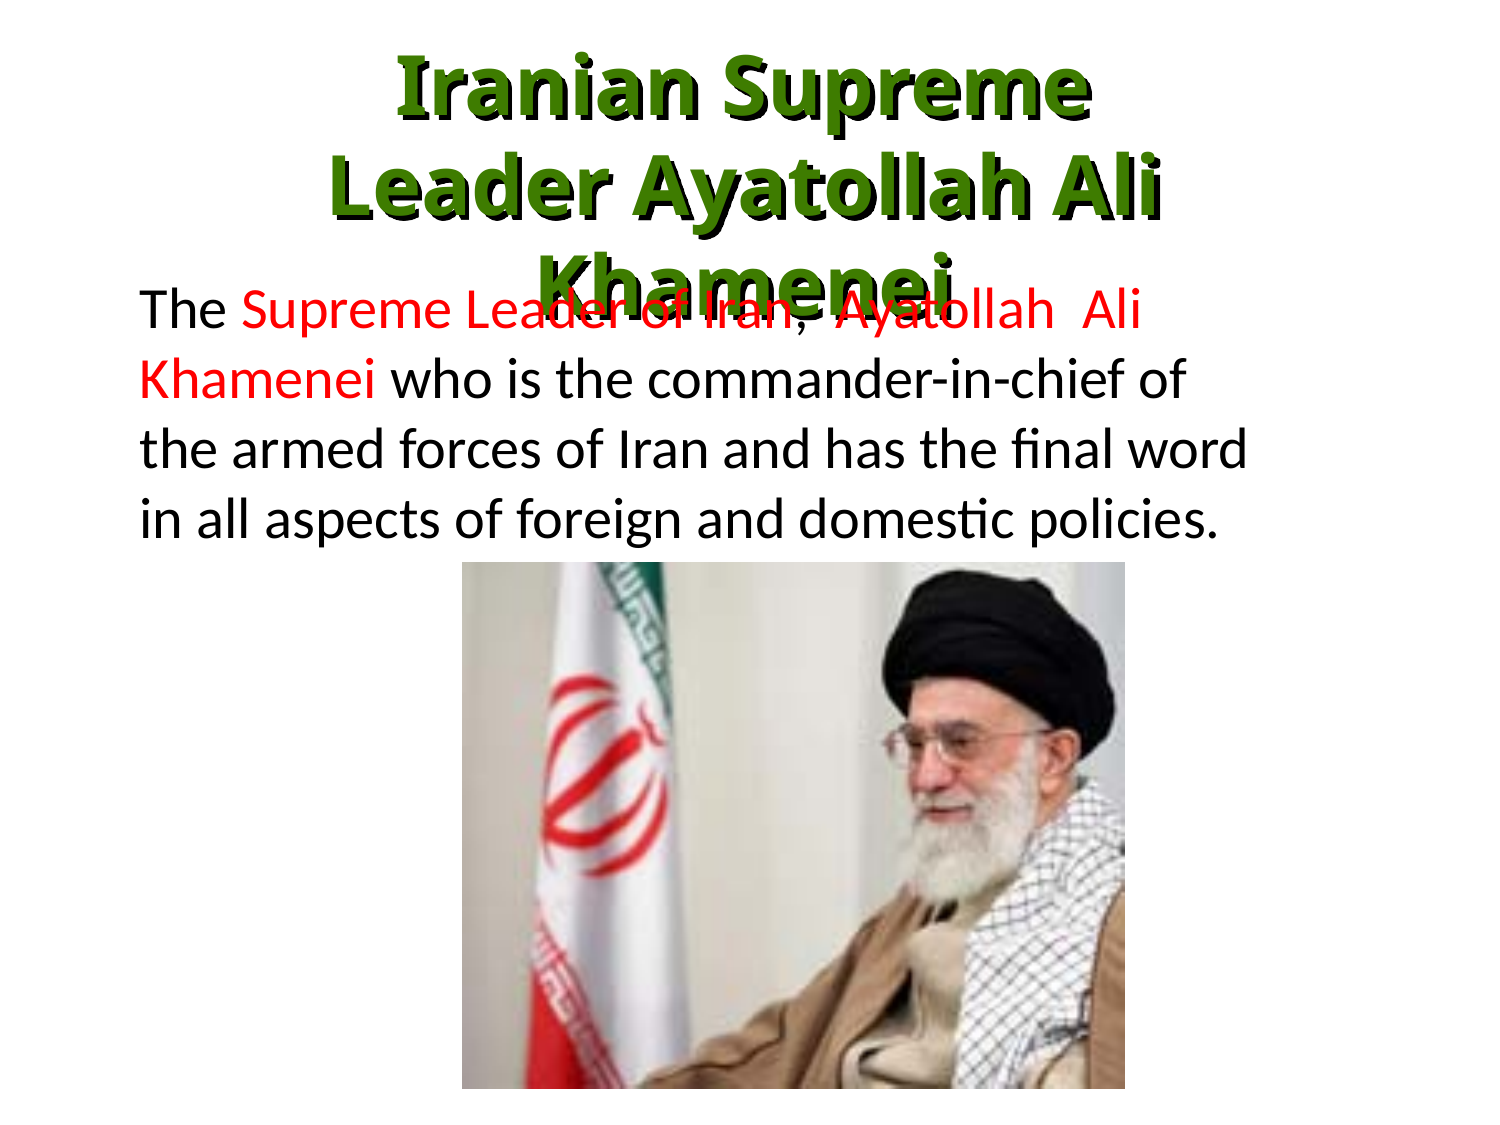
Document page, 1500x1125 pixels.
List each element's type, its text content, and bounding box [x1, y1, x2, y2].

picture [462, 562, 1126, 1090]
text_box The Supreme Leader of Iran, Ayatollah Ali Khamenei who is the commander-in-chief of the armed forces of Iran and has the final word in all aspects of foreign and domestic policies. [125, 262, 1288, 558]
text_box Iranian Supreme Leader Ayatollah Ali Khamenei [275, 24, 1213, 262]
